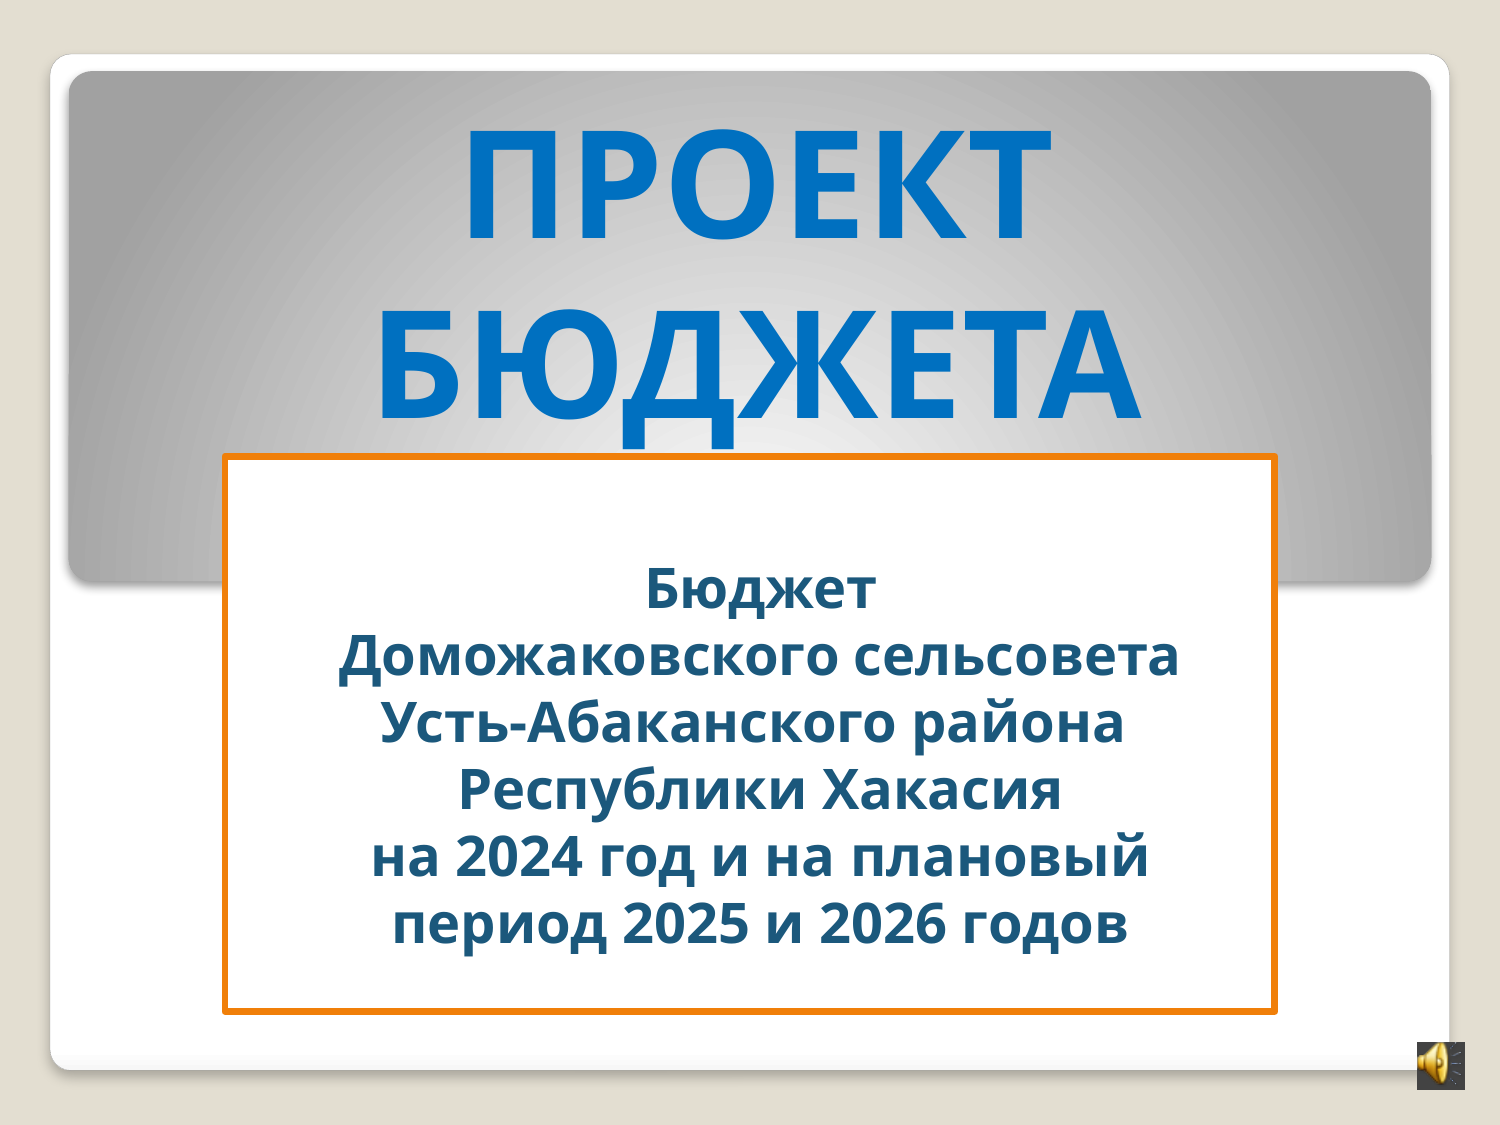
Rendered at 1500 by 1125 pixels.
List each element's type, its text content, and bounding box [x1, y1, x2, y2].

picture [1415, 1040, 1467, 1092]
title ПРОЕКТ БЮДЖЕТА [118, 149, 1394, 457]
subtitle Бюджет Доможаковского сельсовета Усть-Абаканского района Республики Хакасия на 2024 год и на плановый период 2025 и 2026 годов [222, 453, 1278, 1015]
